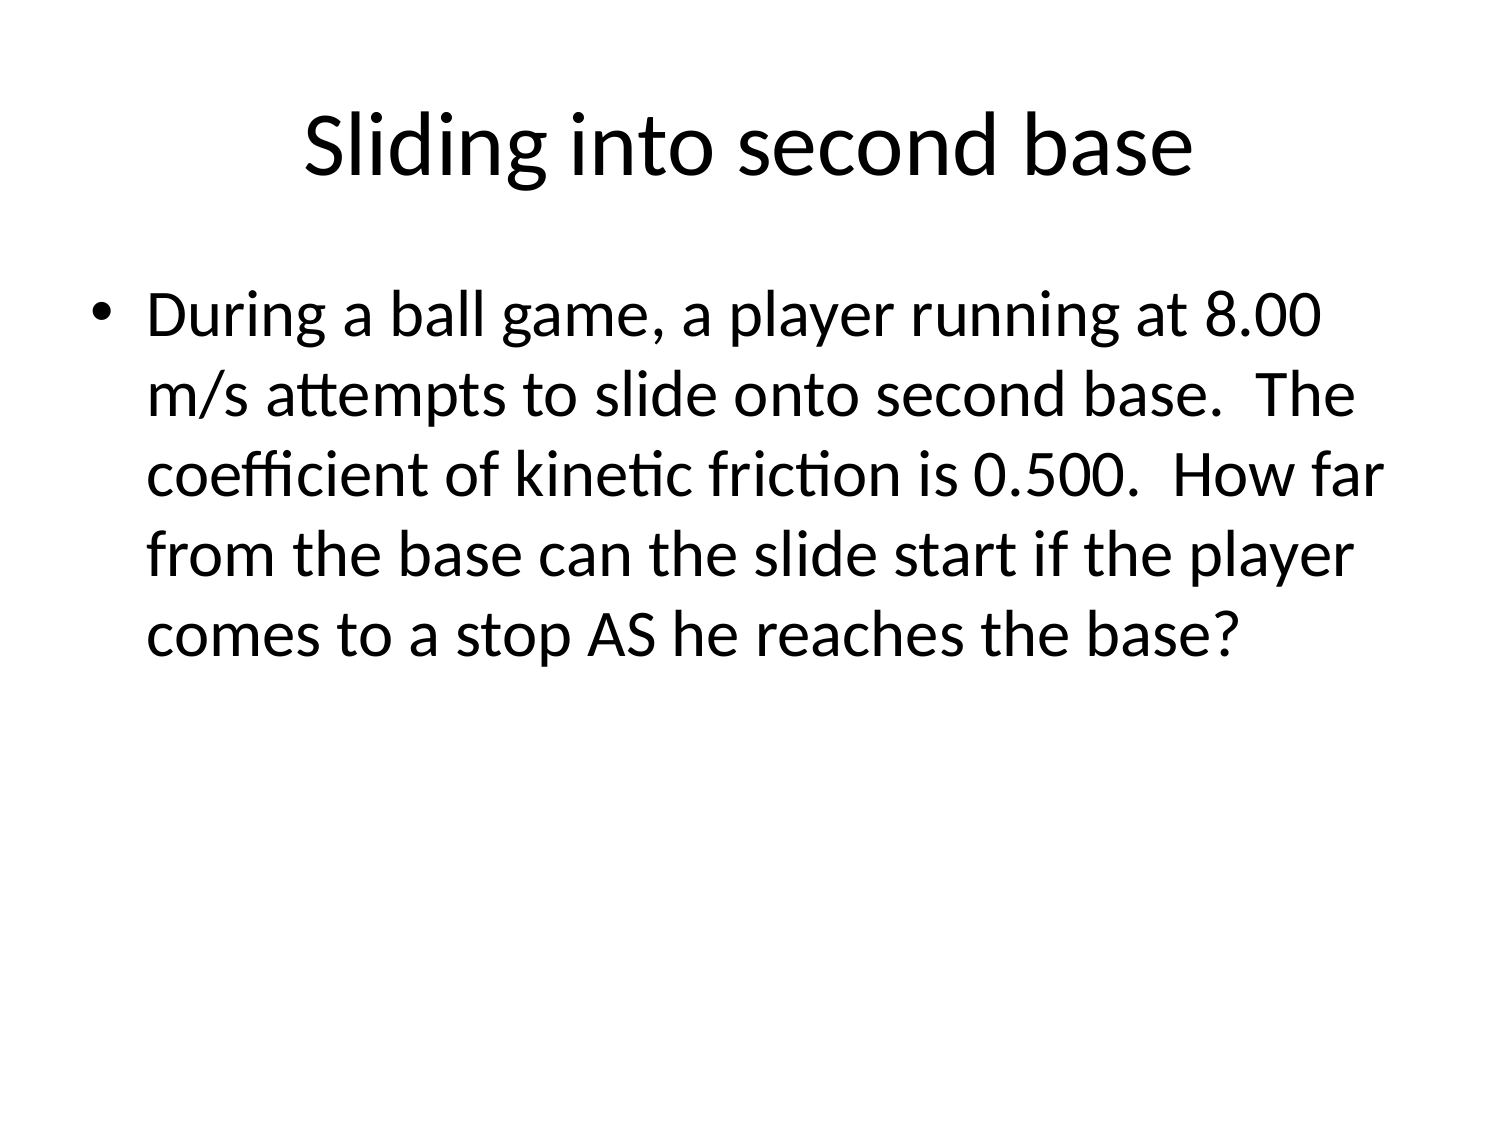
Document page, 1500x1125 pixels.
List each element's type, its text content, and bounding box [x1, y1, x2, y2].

title Sliding into second base [75, 45, 1425, 233]
list During a ball game, a player running at 8.00 m/s attempts to slide onto second base. The coefficient of kinetic friction is 0.500. How far from the base can the slide start if the player comes to a stop AS he reaches the base? [75, 262, 1425, 1005]
